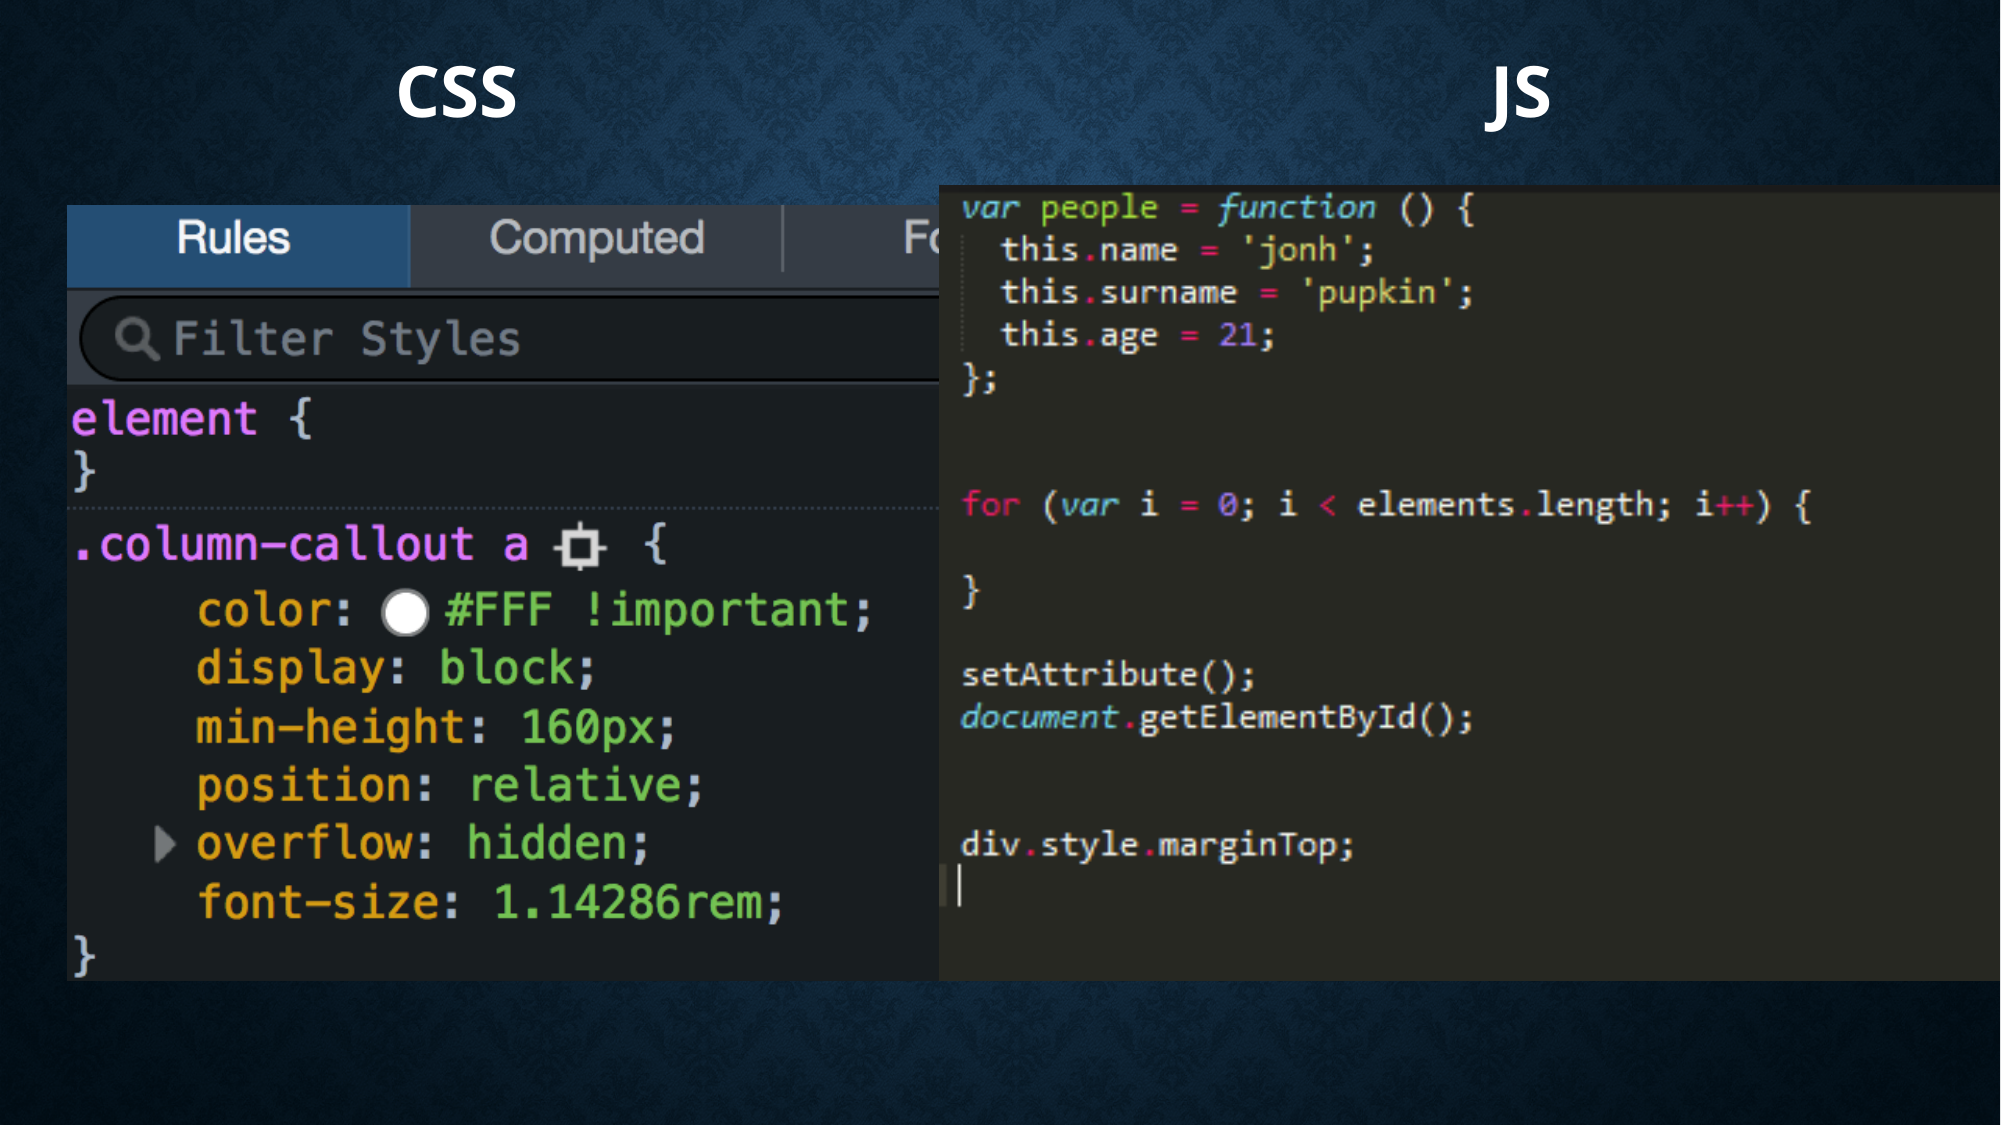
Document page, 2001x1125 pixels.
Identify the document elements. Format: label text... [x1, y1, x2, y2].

picture [66, 184, 2000, 981]
text_box JS [1356, 31, 1687, 158]
title CSS [291, 31, 622, 158]
